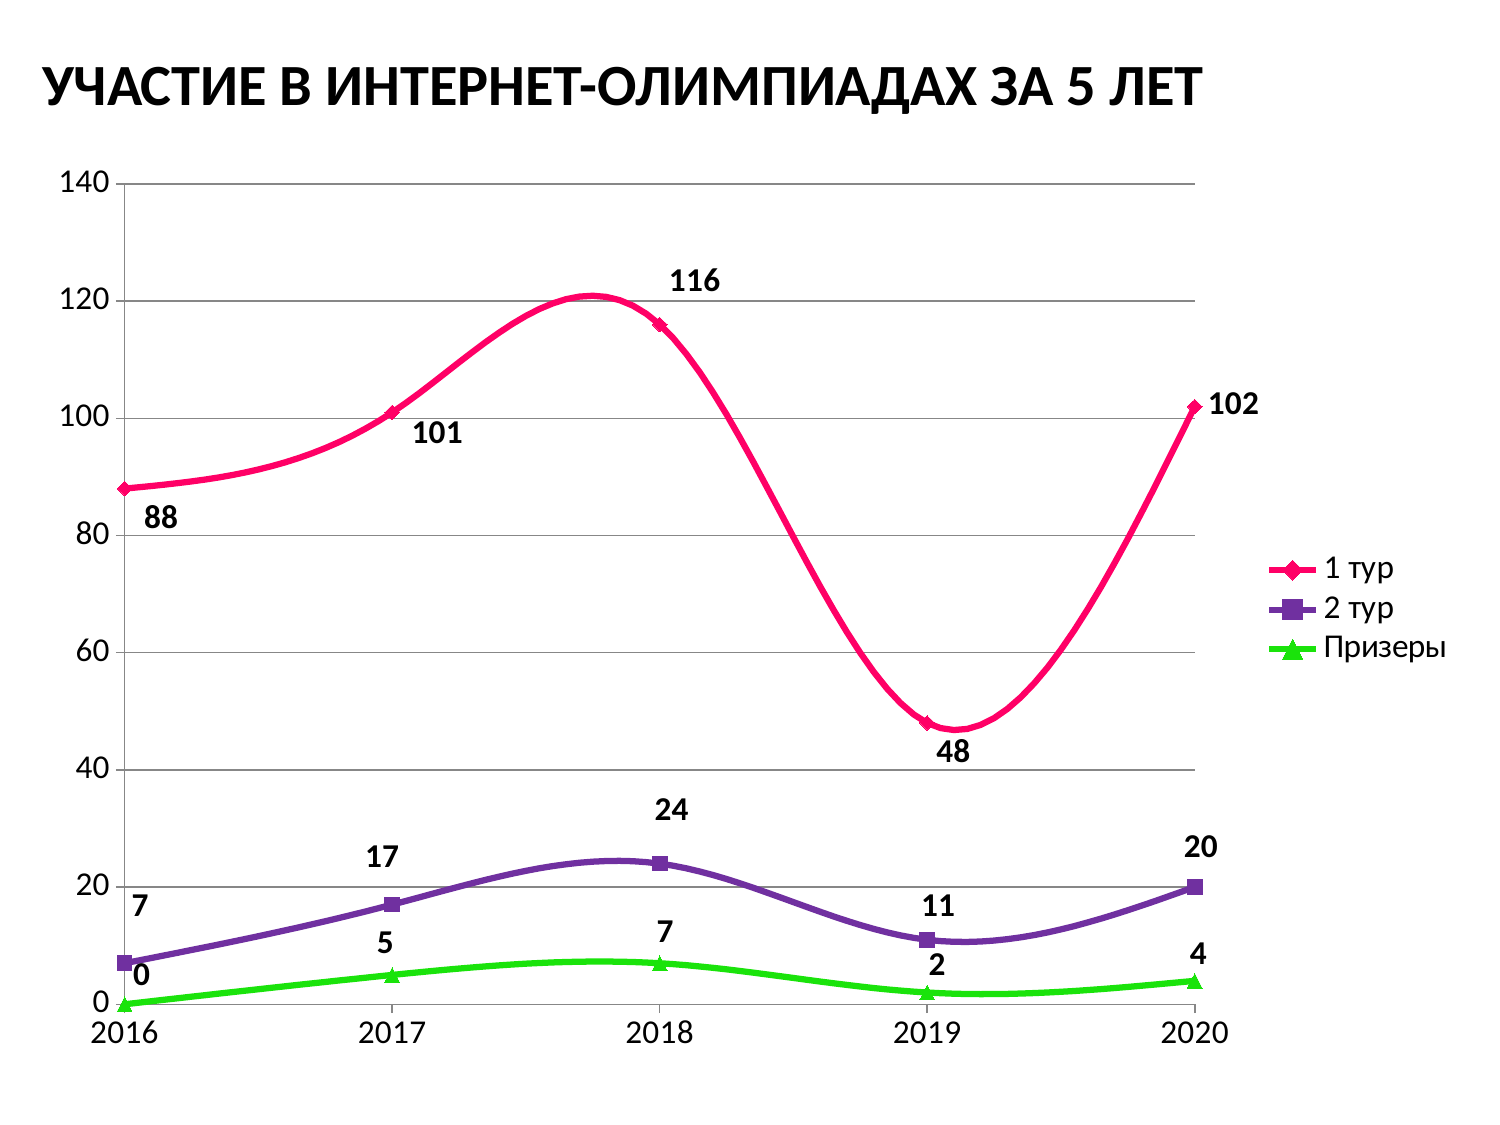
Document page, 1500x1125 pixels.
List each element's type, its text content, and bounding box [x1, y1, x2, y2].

chart [29, 148, 1471, 1071]
title УЧАСТИЕ В ИНТЕРНЕТ-ОЛИМПИАДАХ ЗА 5 ЛЕТ [0, 31, 1247, 133]
